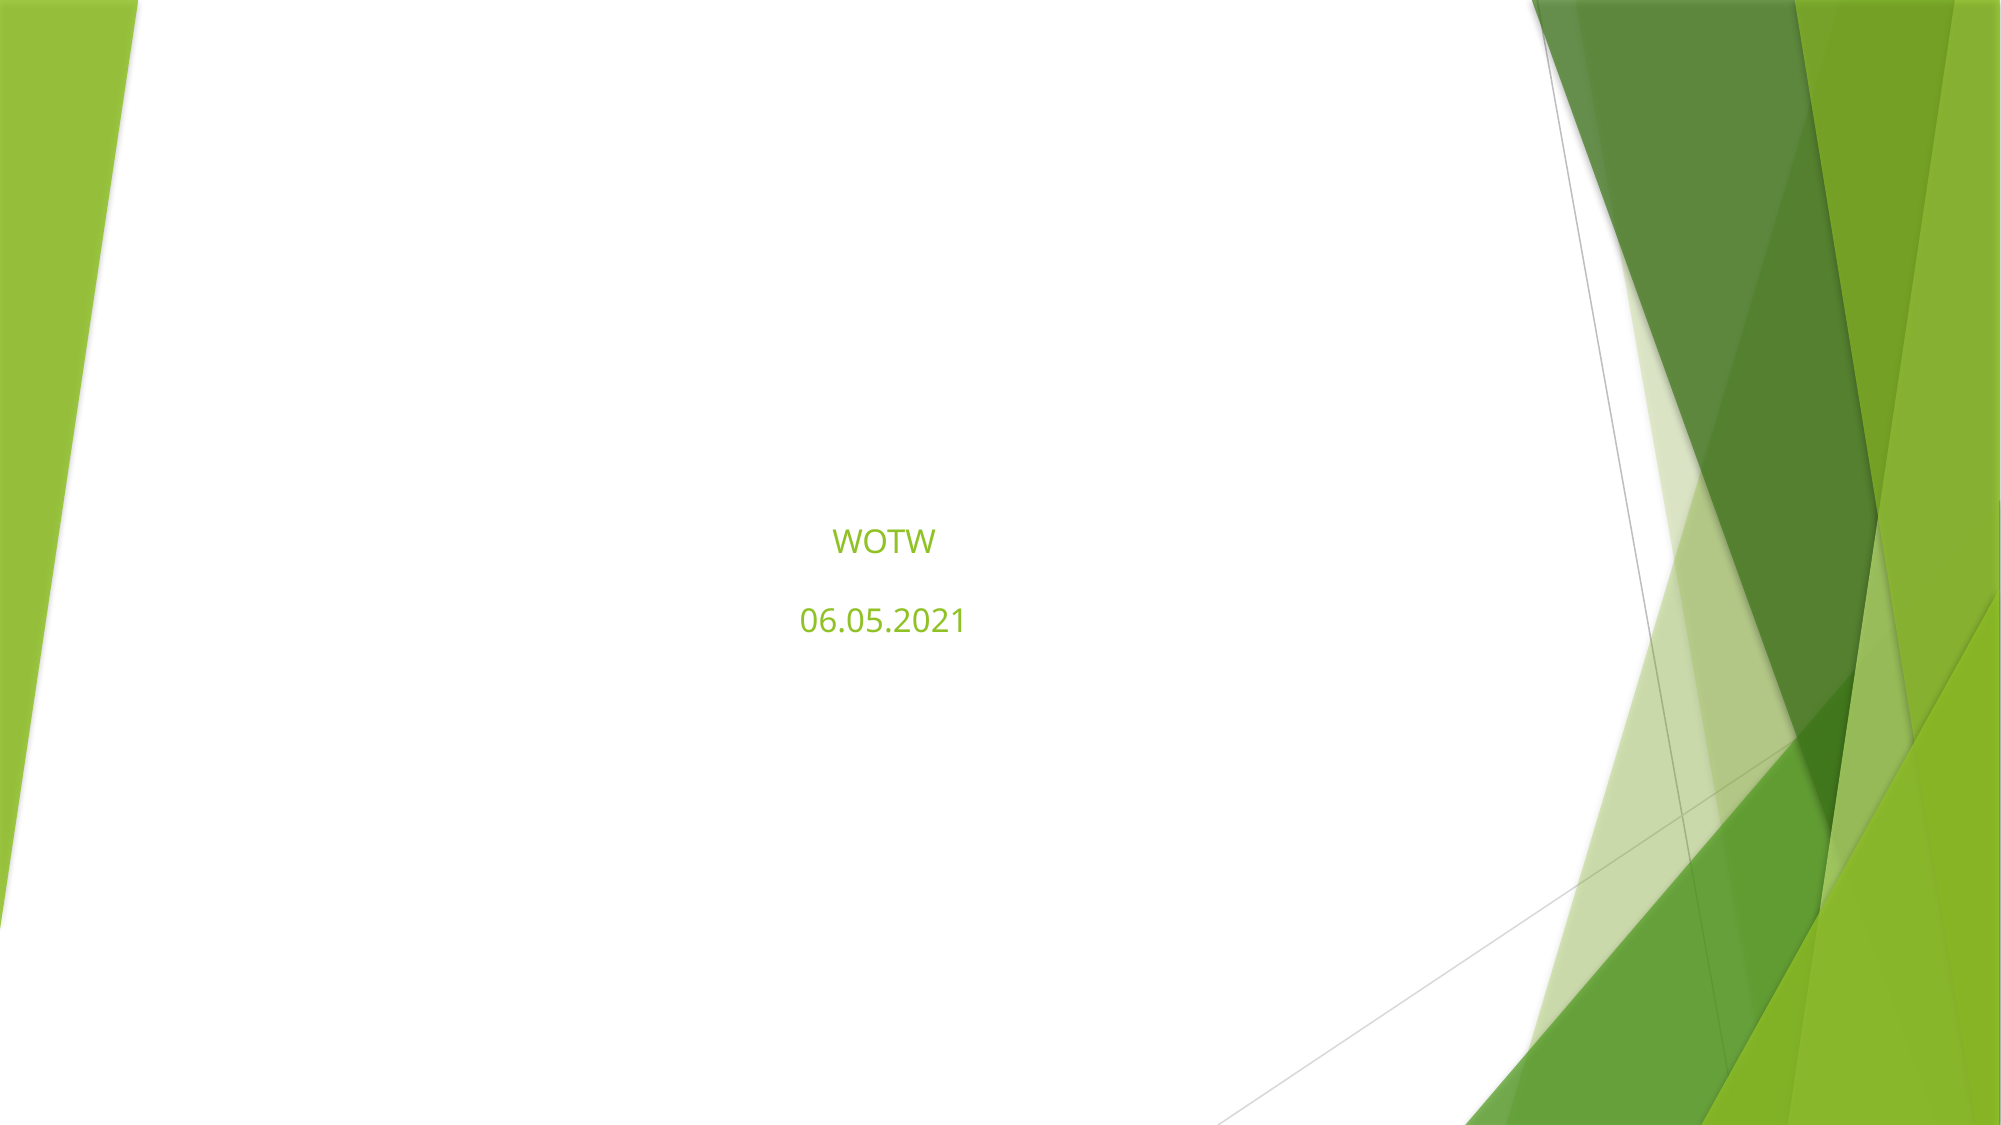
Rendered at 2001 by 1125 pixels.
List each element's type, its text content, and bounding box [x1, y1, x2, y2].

title WOTW 06.05.2021 [453, 512, 1316, 648]
